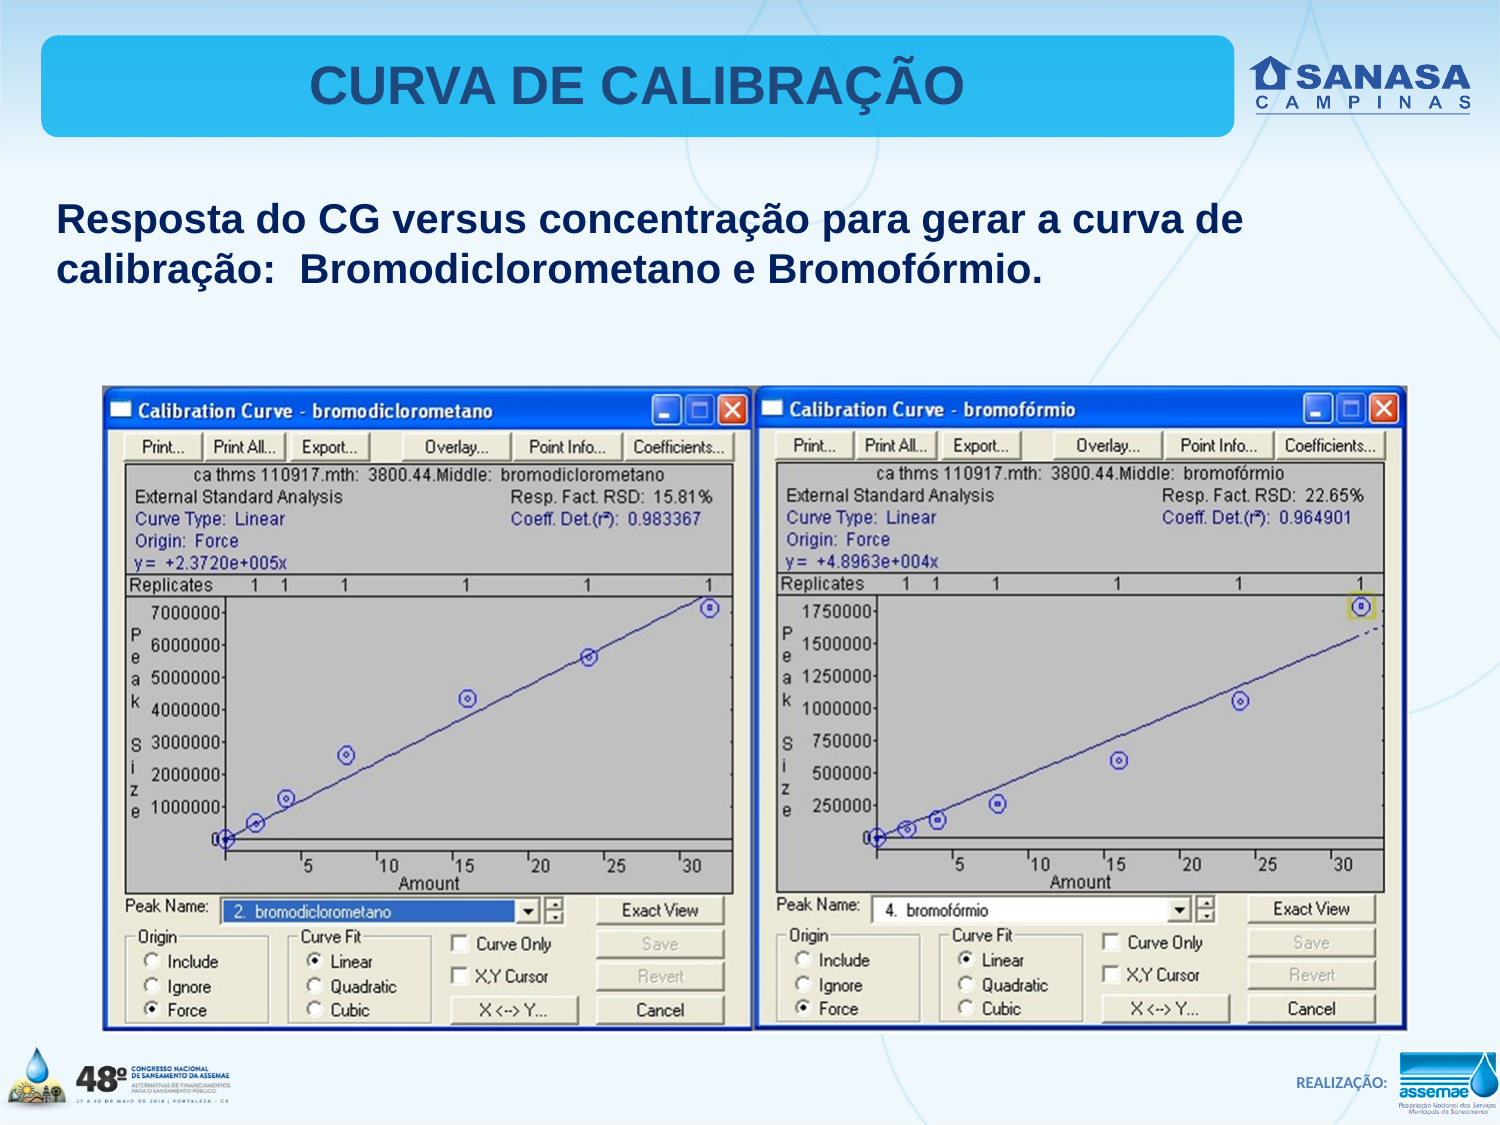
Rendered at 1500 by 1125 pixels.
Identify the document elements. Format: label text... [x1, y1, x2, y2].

text_box Resposta do CG versus concentração para gerar a curva de calibração: Bromodiclorometano e Bromofórmio. [41, 184, 1471, 300]
picture [0, 0, 1500, 1125]
text_box CURVA DE CALIBRAÇÃO [41, 42, 1235, 123]
